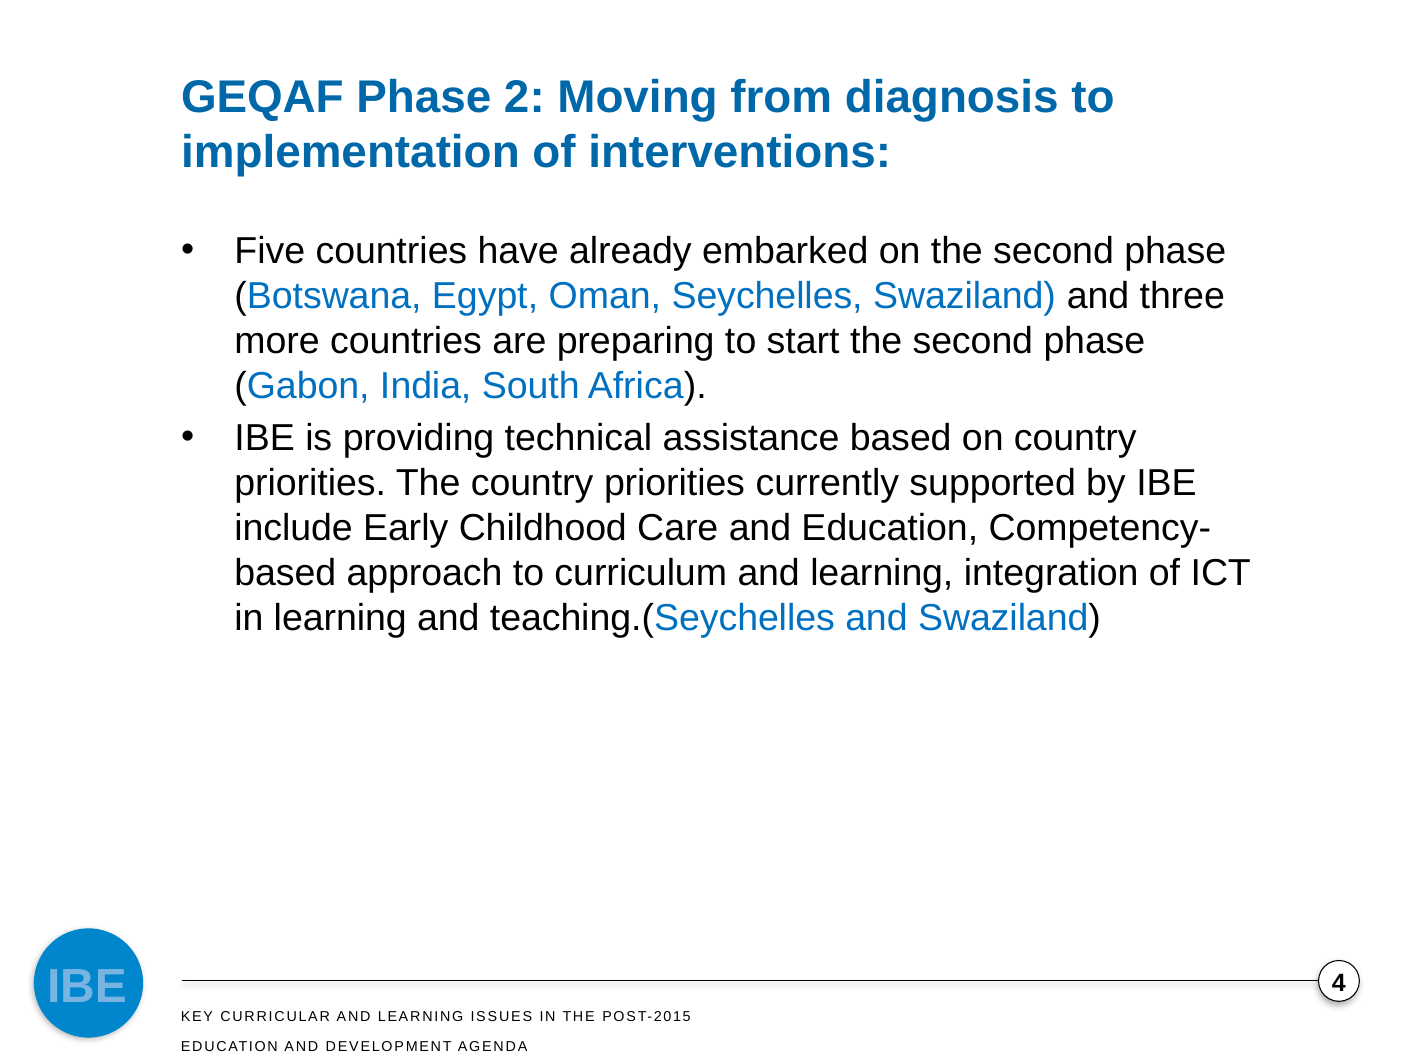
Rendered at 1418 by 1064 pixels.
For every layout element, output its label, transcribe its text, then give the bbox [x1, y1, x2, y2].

title GEQAF Phase 2: Moving from diagnosis to implementation of interventions: [166, 59, 1308, 130]
list Five countries have already embarked on the second phase (Botswana, Egypt, Oman, Seychelles, Swaziland) and three more countries are preparing to start the second phase (Gabon, India, South Africa). IBE is providing technical assistance based on country priorities. The country priorities currently supported by IBE include Early Childhood Care and Education, Competency-based approach to curriculum and learning, integration of ICT in learning and teaching.(Seychelles and Swaziland) [166, 218, 1289, 953]
